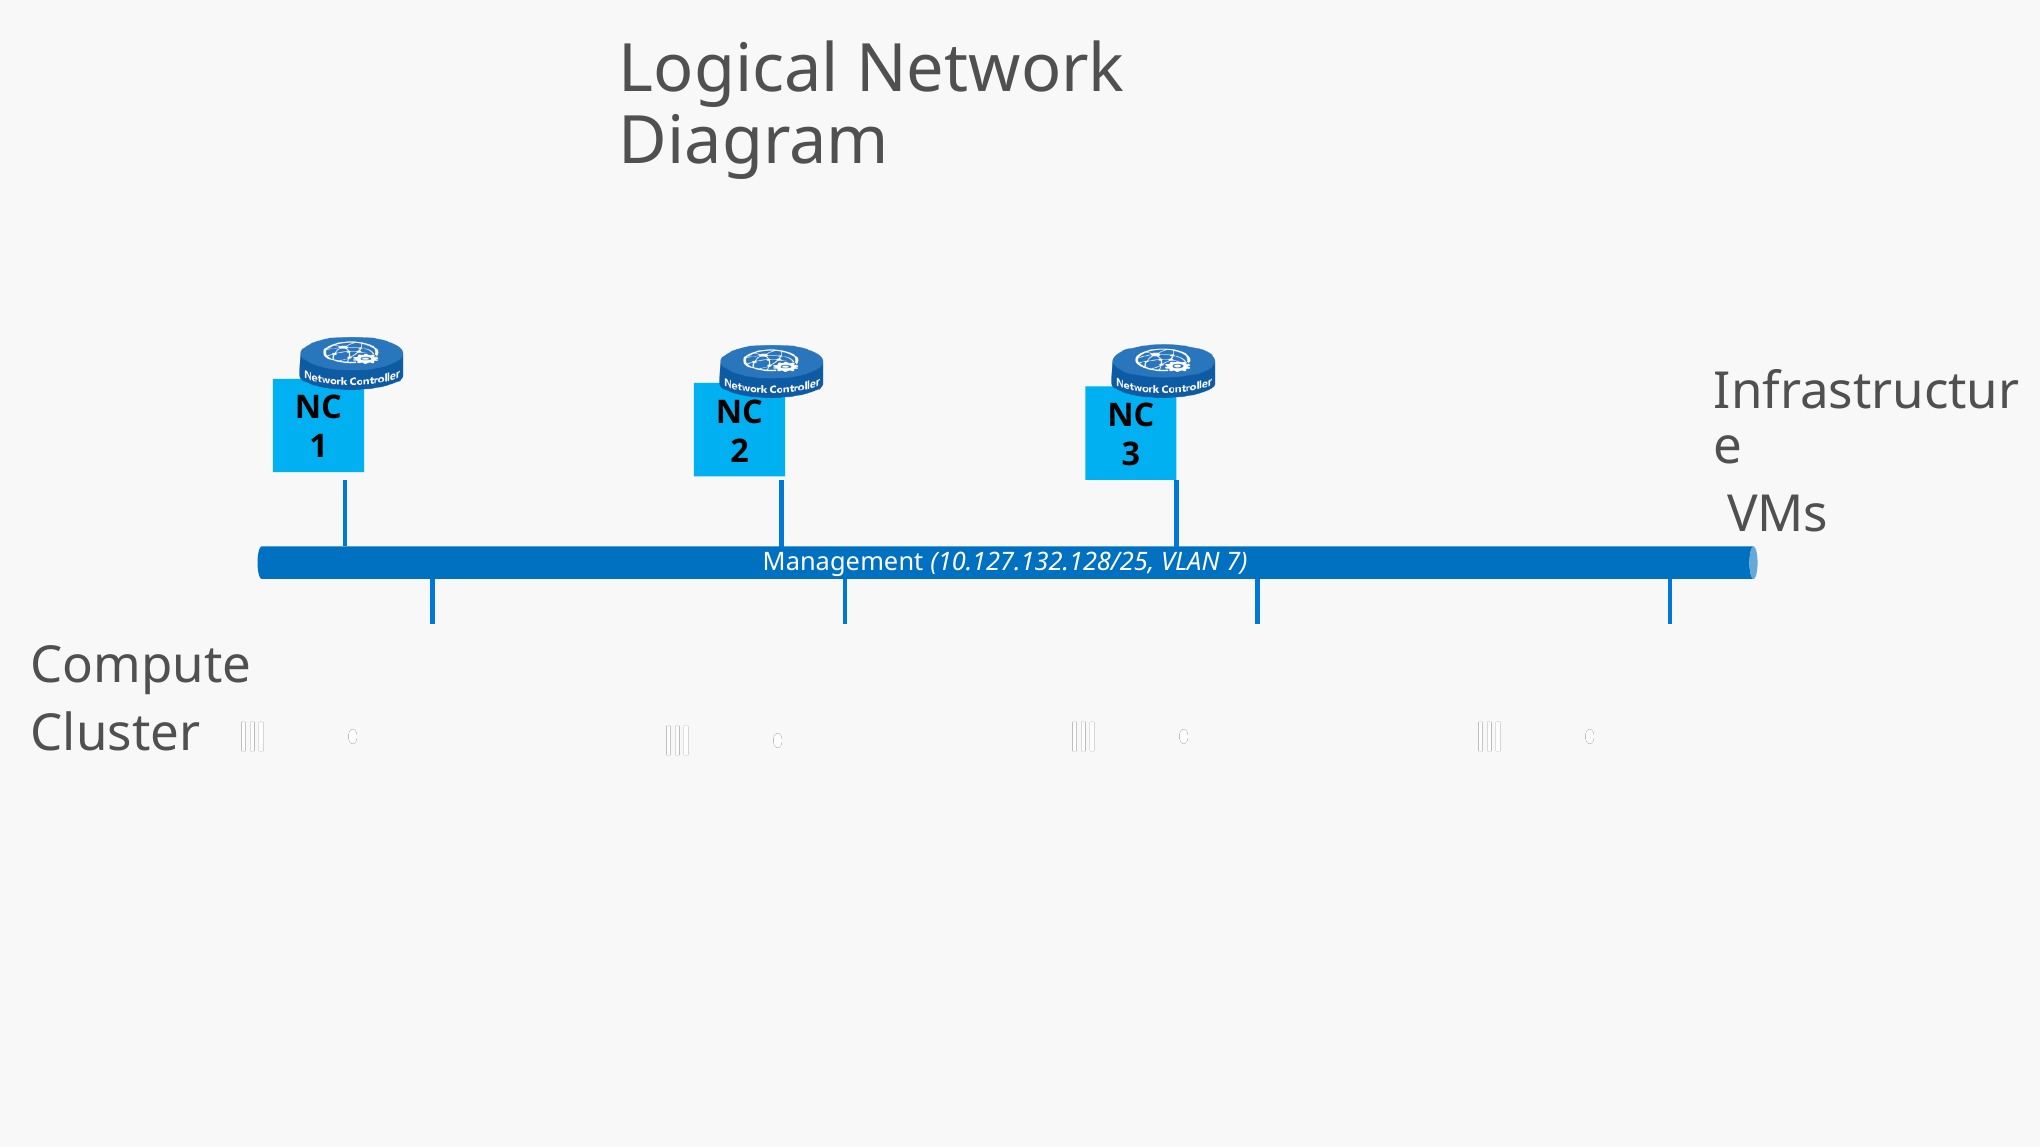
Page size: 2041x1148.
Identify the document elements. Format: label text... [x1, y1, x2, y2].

text_box Logical Network Diagram [589, 9, 1427, 202]
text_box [272, 315, 1225, 548]
text_box [1469, 710, 1607, 762]
text_box [1063, 710, 1202, 762]
text_box Compute Cluster [0, 613, 289, 786]
text_box Management (10.127.132.128/25, VLAN 7) [256, 545, 1759, 580]
text_box Infrastructure VMs [1683, 339, 2041, 567]
text_box [232, 710, 371, 762]
text_box [657, 715, 796, 766]
